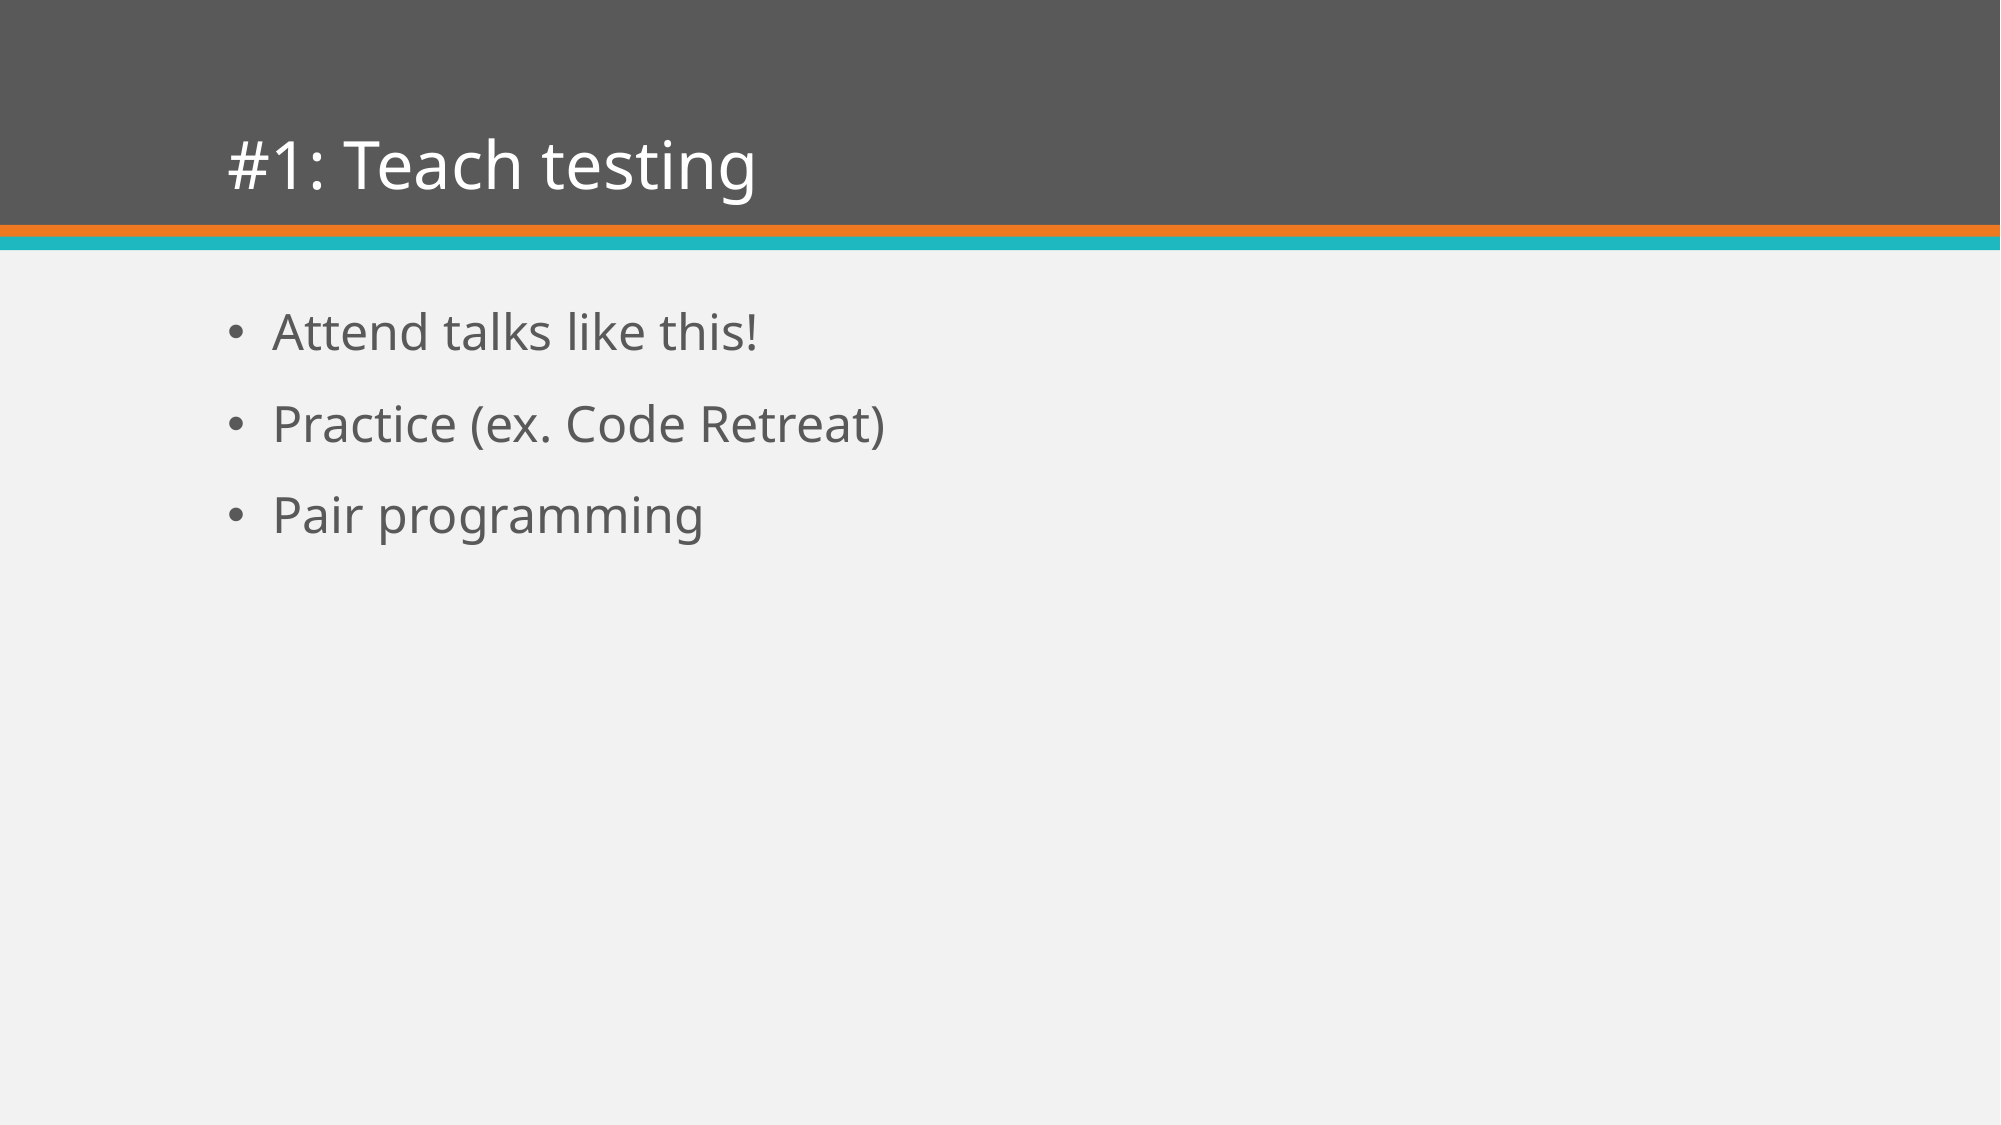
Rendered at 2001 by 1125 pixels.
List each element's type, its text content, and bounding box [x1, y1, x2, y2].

title #1: Teach testing [212, 41, 1788, 212]
list Attend talks like this! Practice (ex. Code Retreat) Pair programming [212, 299, 1788, 1013]
